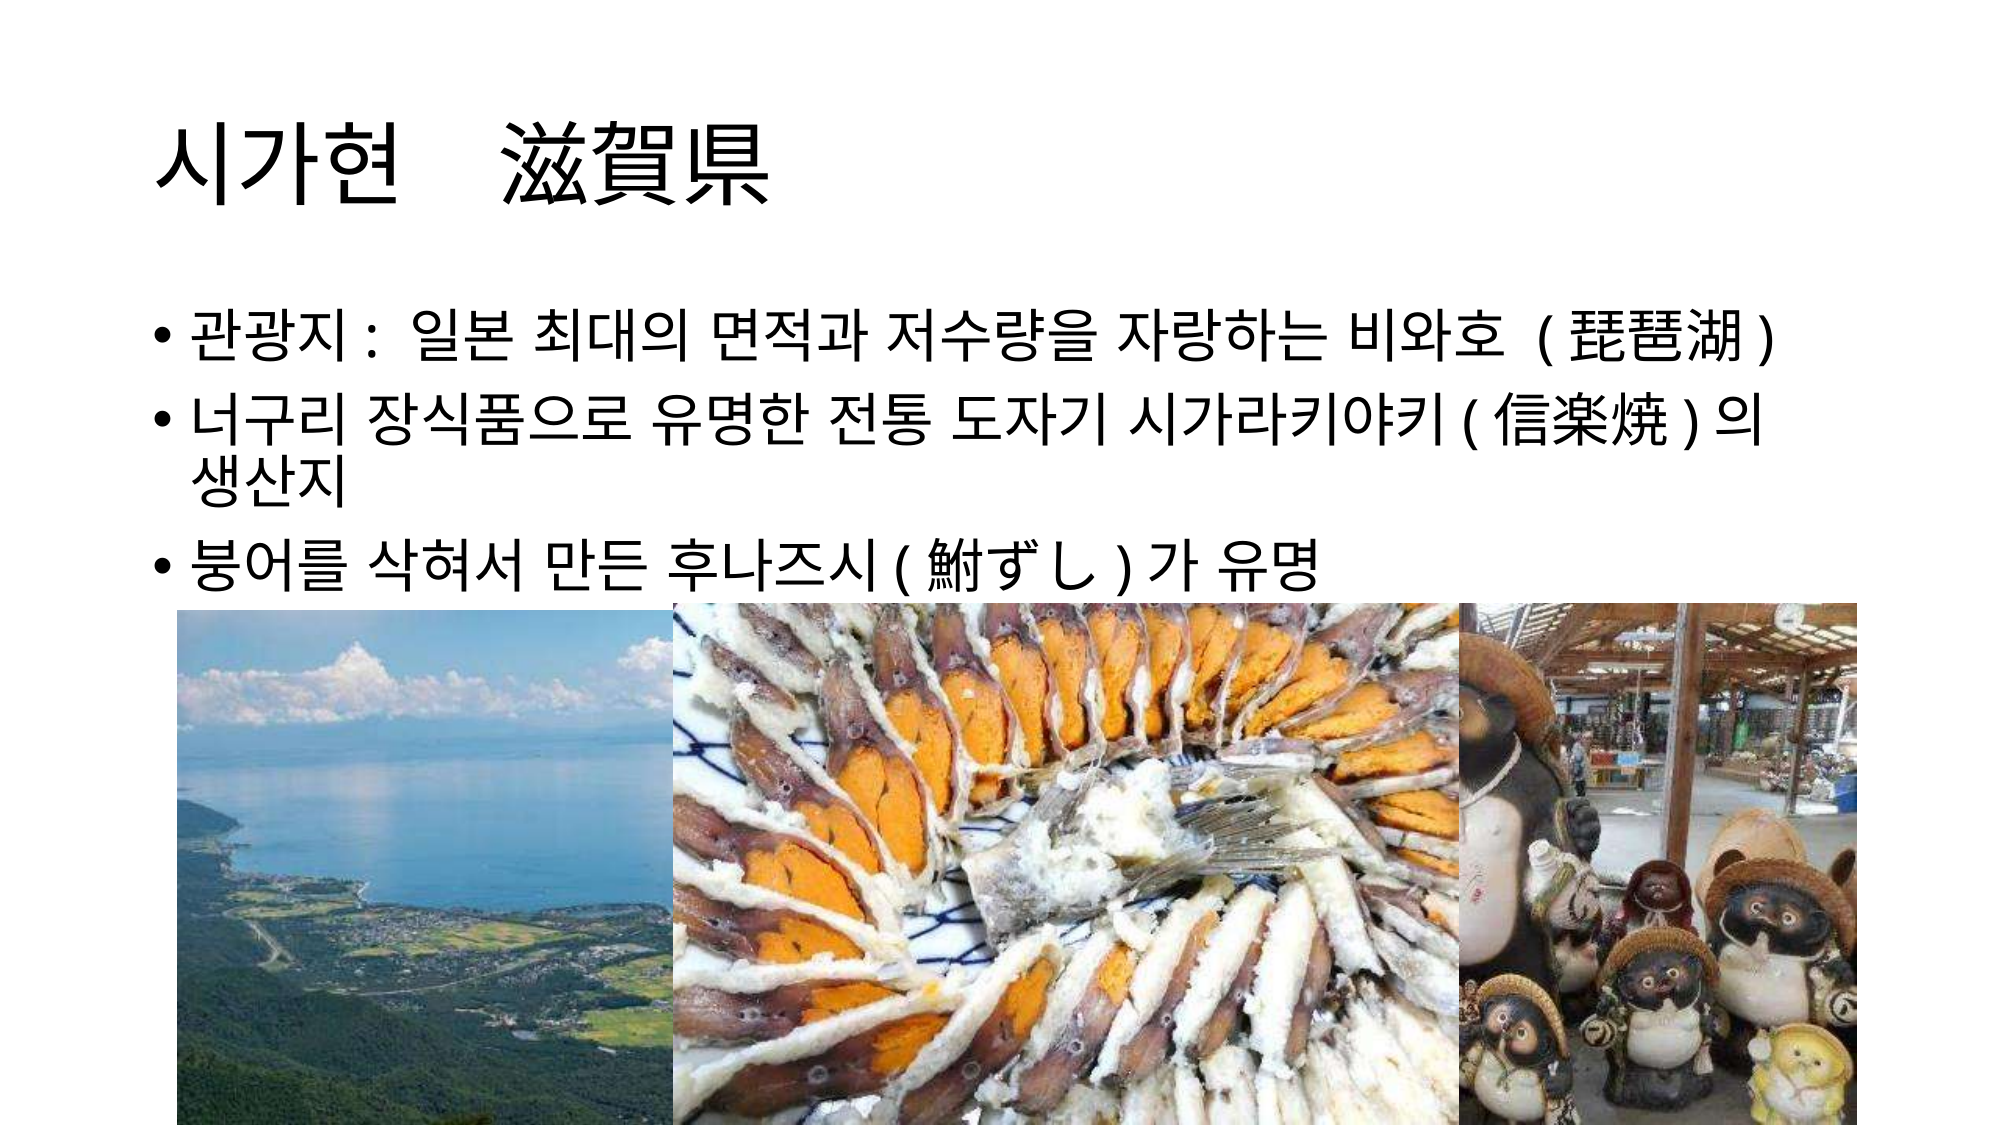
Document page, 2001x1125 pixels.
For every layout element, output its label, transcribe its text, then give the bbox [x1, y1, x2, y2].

title 시가현 滋賀県 [137, 59, 1863, 278]
picture [176, 602, 1858, 1125]
list 관광지: 일본 최대의 면적과 저수량을 자랑하는 비와호 (琵琶湖) 너구리 장식품으로 유명한 전통 도자기 시가라키야키(信楽焼)의 생산지 붕어를 삭혀서 만든 후나즈시(鮒ずし)가 유명 [137, 299, 1863, 1014]
